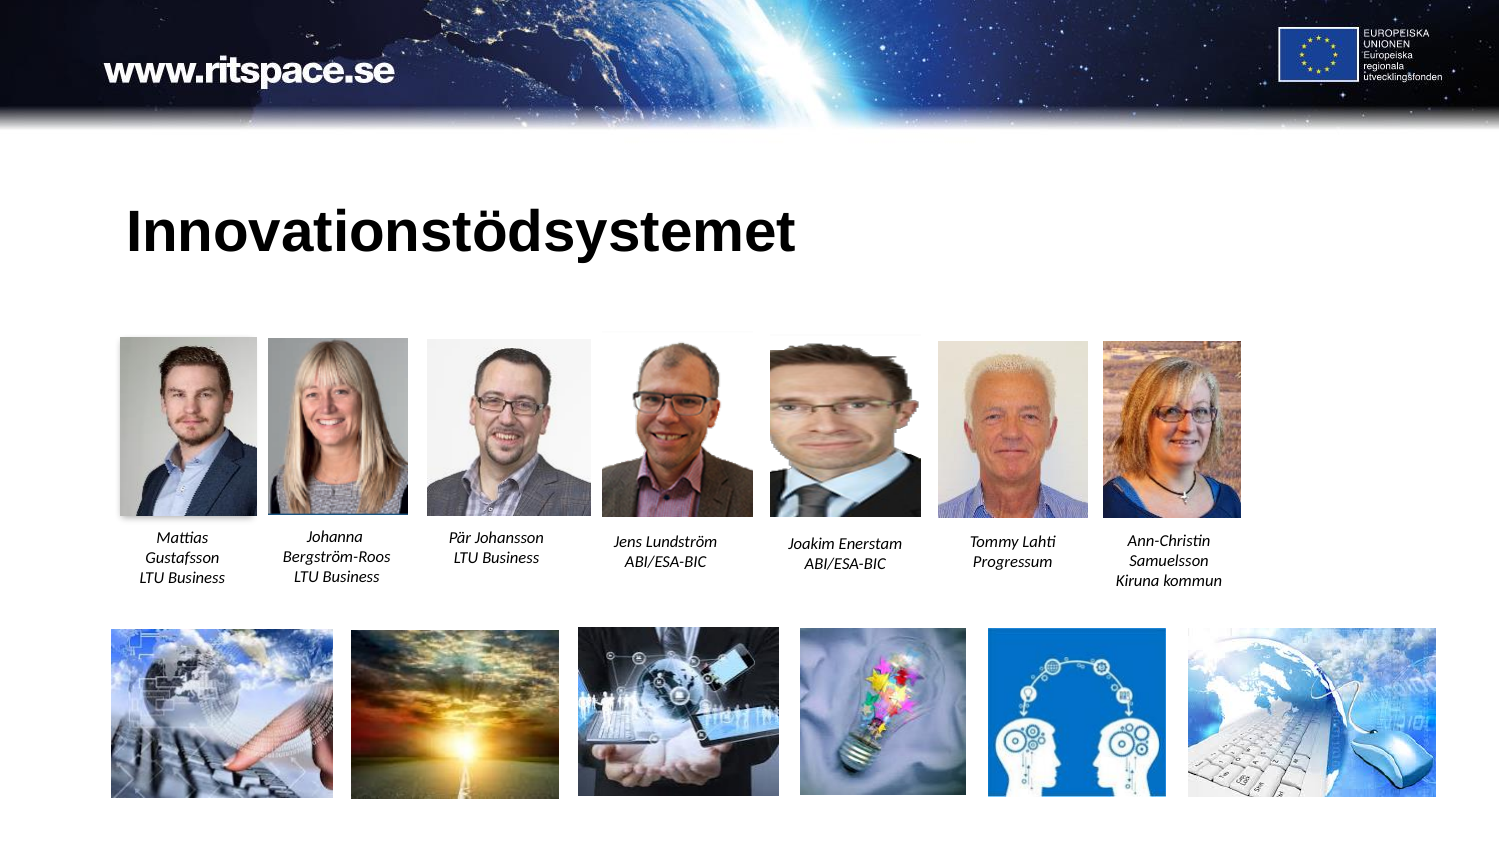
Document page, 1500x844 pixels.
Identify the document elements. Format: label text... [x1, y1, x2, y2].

title Innovationstödsystemet [111, 137, 1387, 319]
text_box Tommy Lahti Progressum [930, 523, 1096, 579]
text_box Ann-Christin Samuelsson Kiruna kommun [1098, 522, 1241, 598]
text_box Jens Lundström ABI/ESA-BIC [589, 523, 742, 579]
text_box Johanna Bergström-Roos LTU Business [265, 519, 408, 593]
picture [0, 0, 1499, 844]
text_box Mattias Gustafsson LTU Business [111, 519, 254, 595]
text_box Pär Johansson LTU Business [425, 522, 568, 575]
text_box Joakim Enerstam ABI/ESA-BIC [763, 525, 928, 580]
